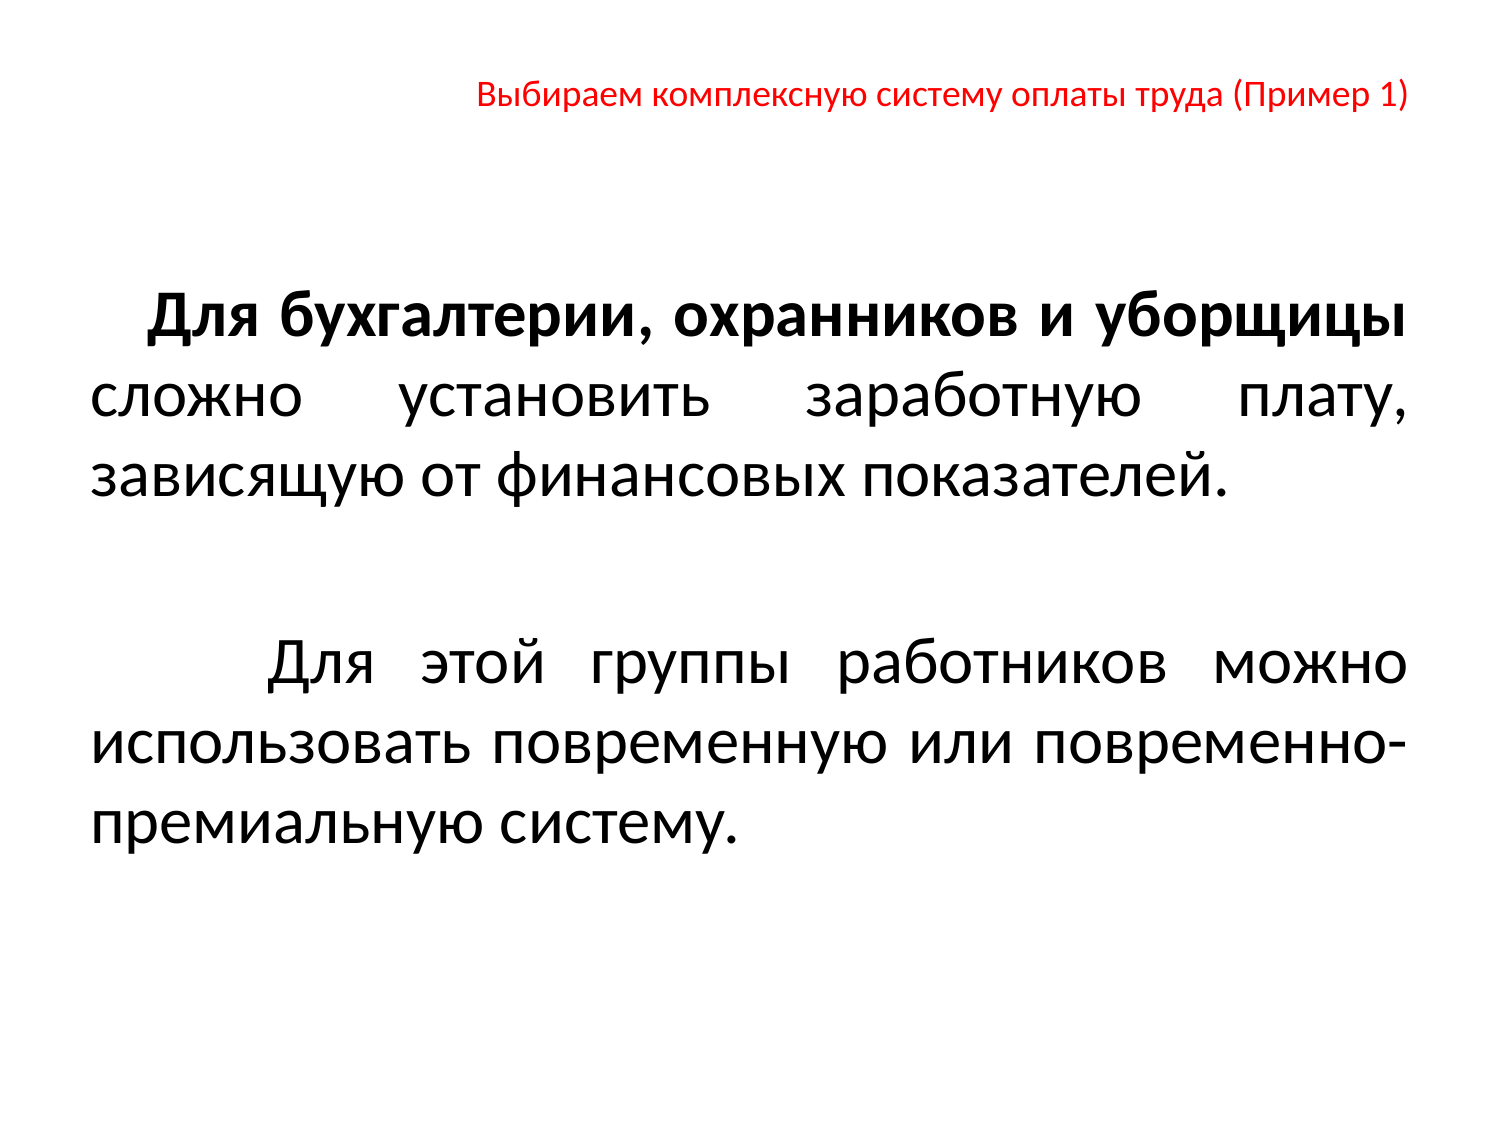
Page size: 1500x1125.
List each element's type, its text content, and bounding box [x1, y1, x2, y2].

list Для бухгалтерии, охранников и уборщицы сложно установить заработную плату, зависящую от финансовых показателей. Для этой группы работников можно использовать повременную или повременно-премиальную систему. [75, 262, 1425, 1005]
title Выбираем комплексную систему оплаты труда (Пример 1) [75, 45, 1425, 138]
